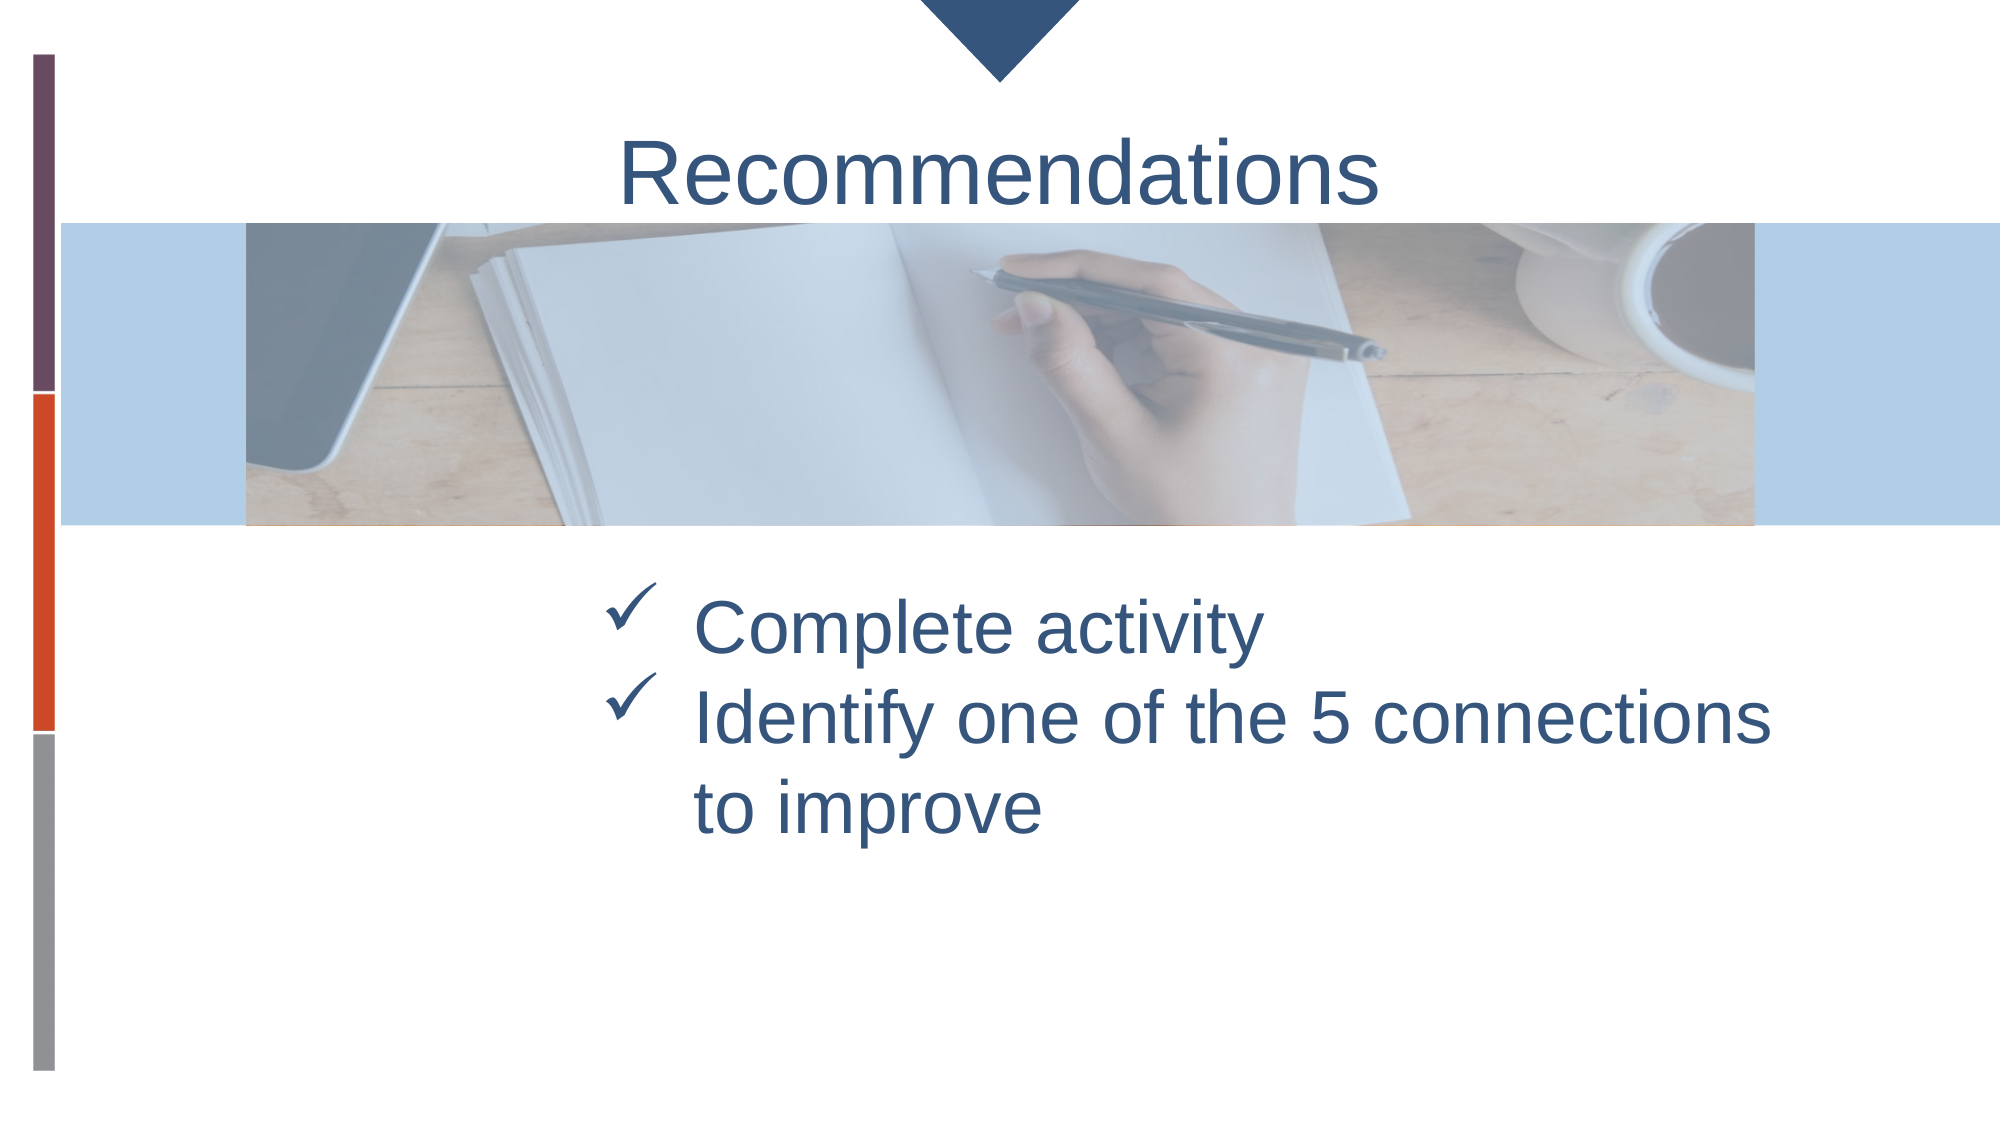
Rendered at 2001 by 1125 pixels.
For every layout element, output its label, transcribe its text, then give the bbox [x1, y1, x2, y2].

text_box Recommendations [488, 67, 1512, 222]
picture [245, 223, 1755, 526]
text_box [919, 0, 1081, 67]
text_box [60, 222, 244, 526]
picture [34, 55, 54, 1070]
text_box Complete activity Identify one of the 5 connections to improve [585, 570, 1810, 856]
text_box [1755, 222, 2000, 526]
